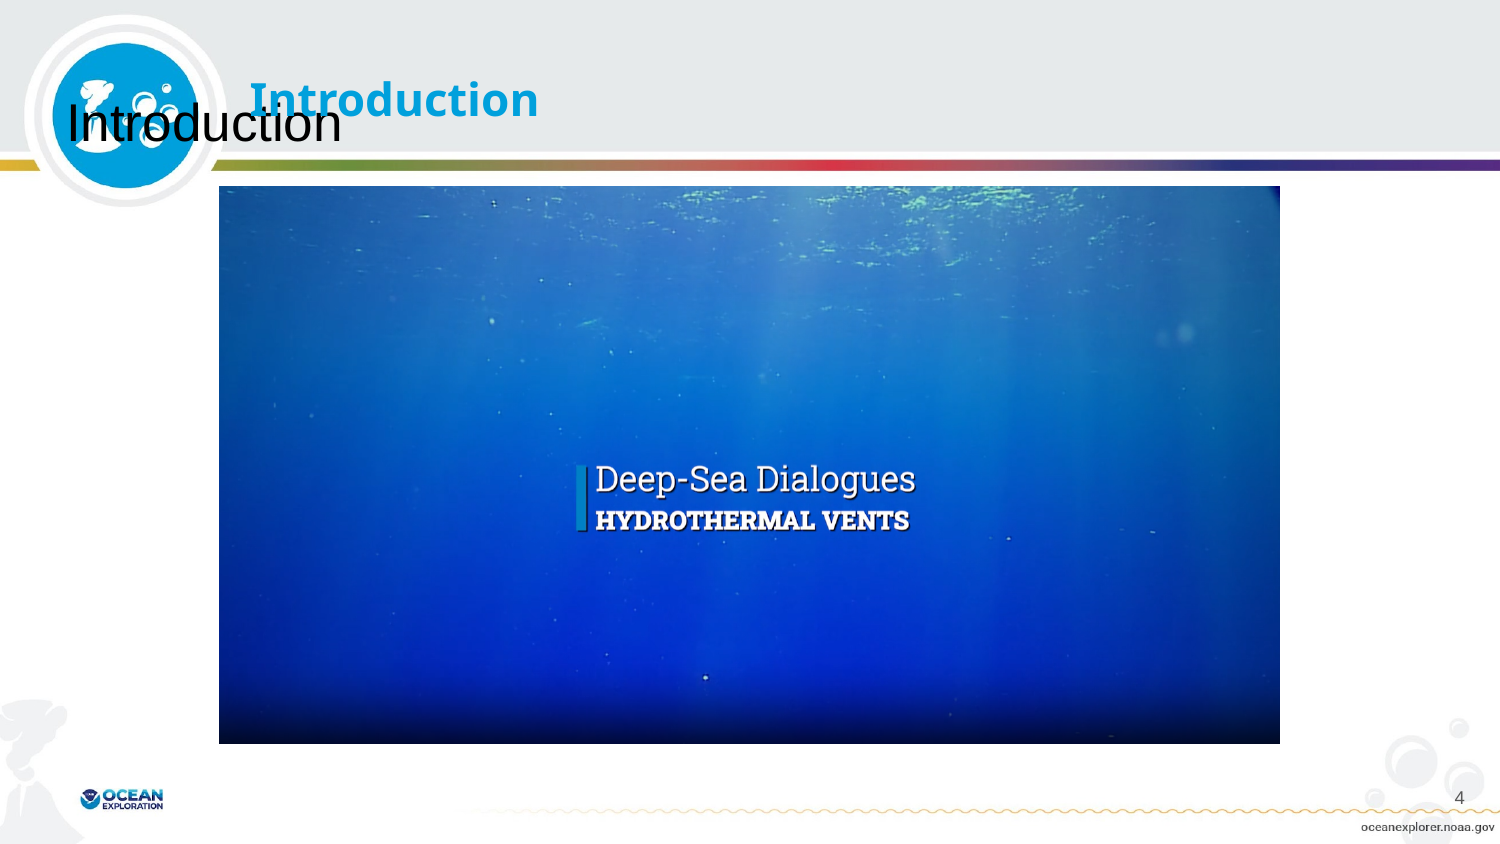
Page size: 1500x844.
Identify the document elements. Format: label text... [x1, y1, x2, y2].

picture [0, 0, 1500, 844]
text_box Introduction [234, 55, 1441, 249]
title Introduction [51, 72, 234, 167]
slide_number 4 [1424, 771, 1480, 824]
title Introduction [1441, 72, 1449, 167]
